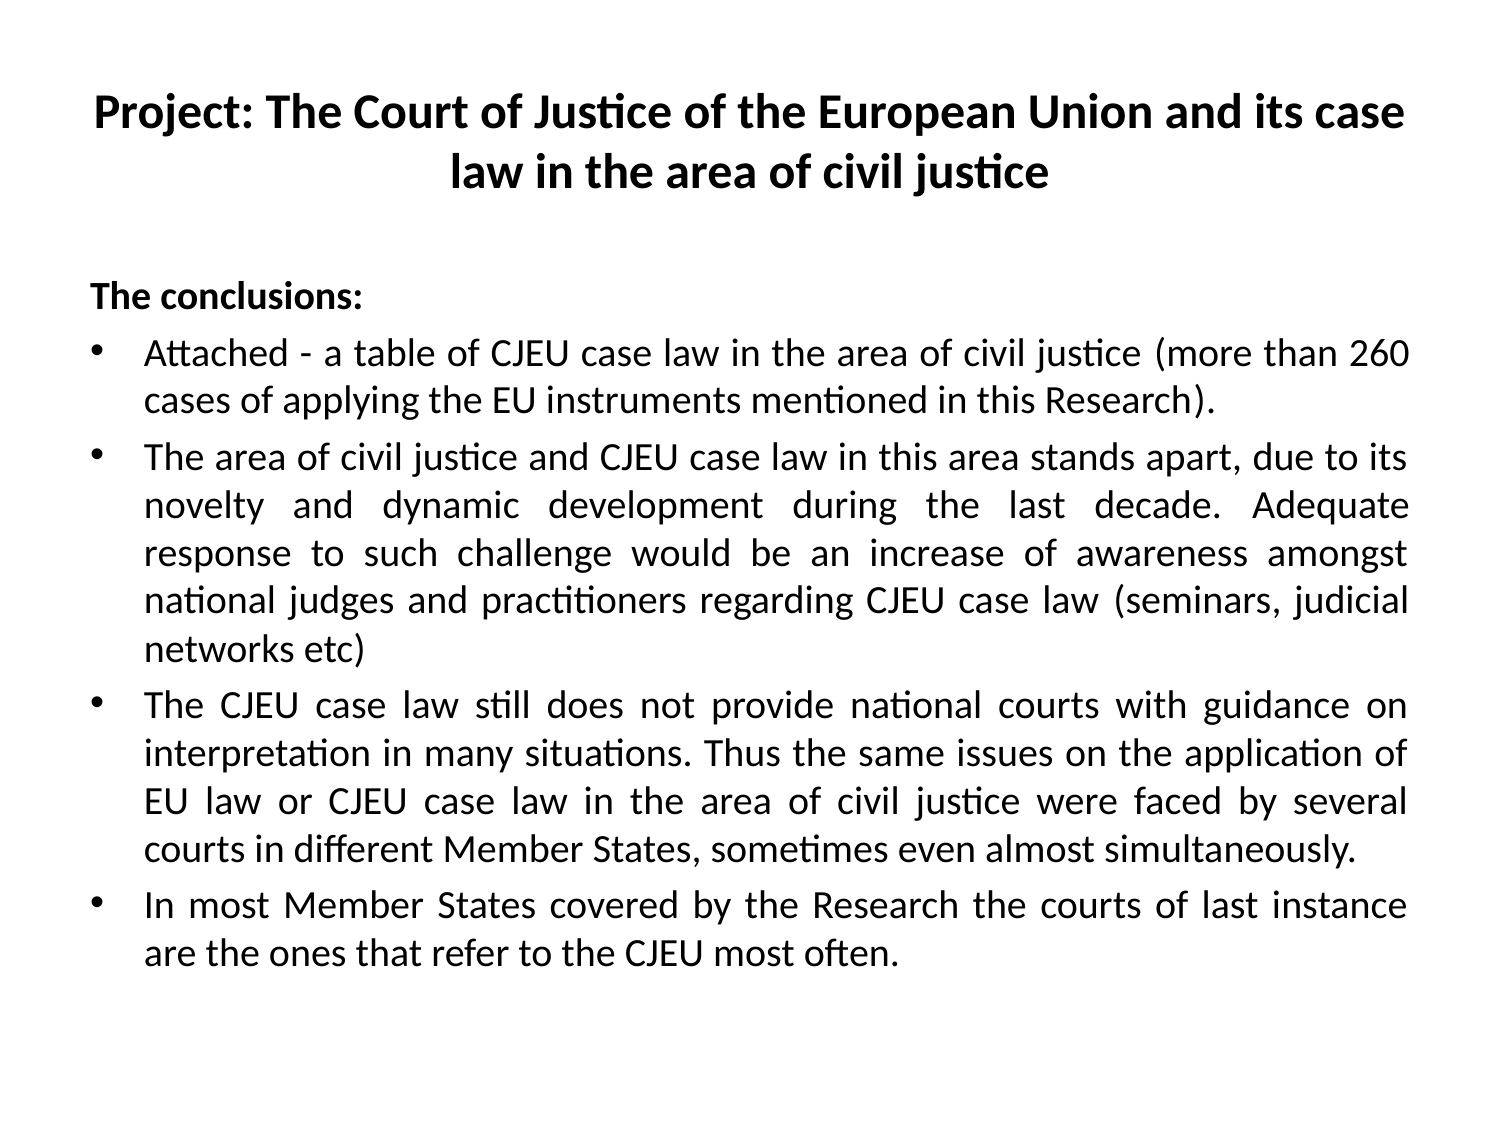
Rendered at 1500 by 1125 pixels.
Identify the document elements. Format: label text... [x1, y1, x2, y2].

title Project: The Court of Justice of the European Union and its case law in the area of civil justice [75, 45, 1425, 233]
list The conclusions: Attached - a table of CJEU case law in the area of civil justice (more than 260 cases of applying the EU instruments mentioned in this Research). The area of civil justice and CJEU case law in this area stands apart, due to its novelty and dynamic development during the last decade. Adequate response to such challenge would be an increase of awareness amongst national judges and practitioners regarding CJEU case law (seminars, judicial networks etc) The CJEU case law still does not provide national courts with guidance on interpretation in many situations. Thus the same issues on the application of EU law or CJEU case law in the area of civil justice were faced by several courts in different Member States, sometimes even almost simultaneously. In most Member States covered by the Research the courts of last instance are the ones that refer to the CJEU most often. [75, 262, 1425, 1005]
